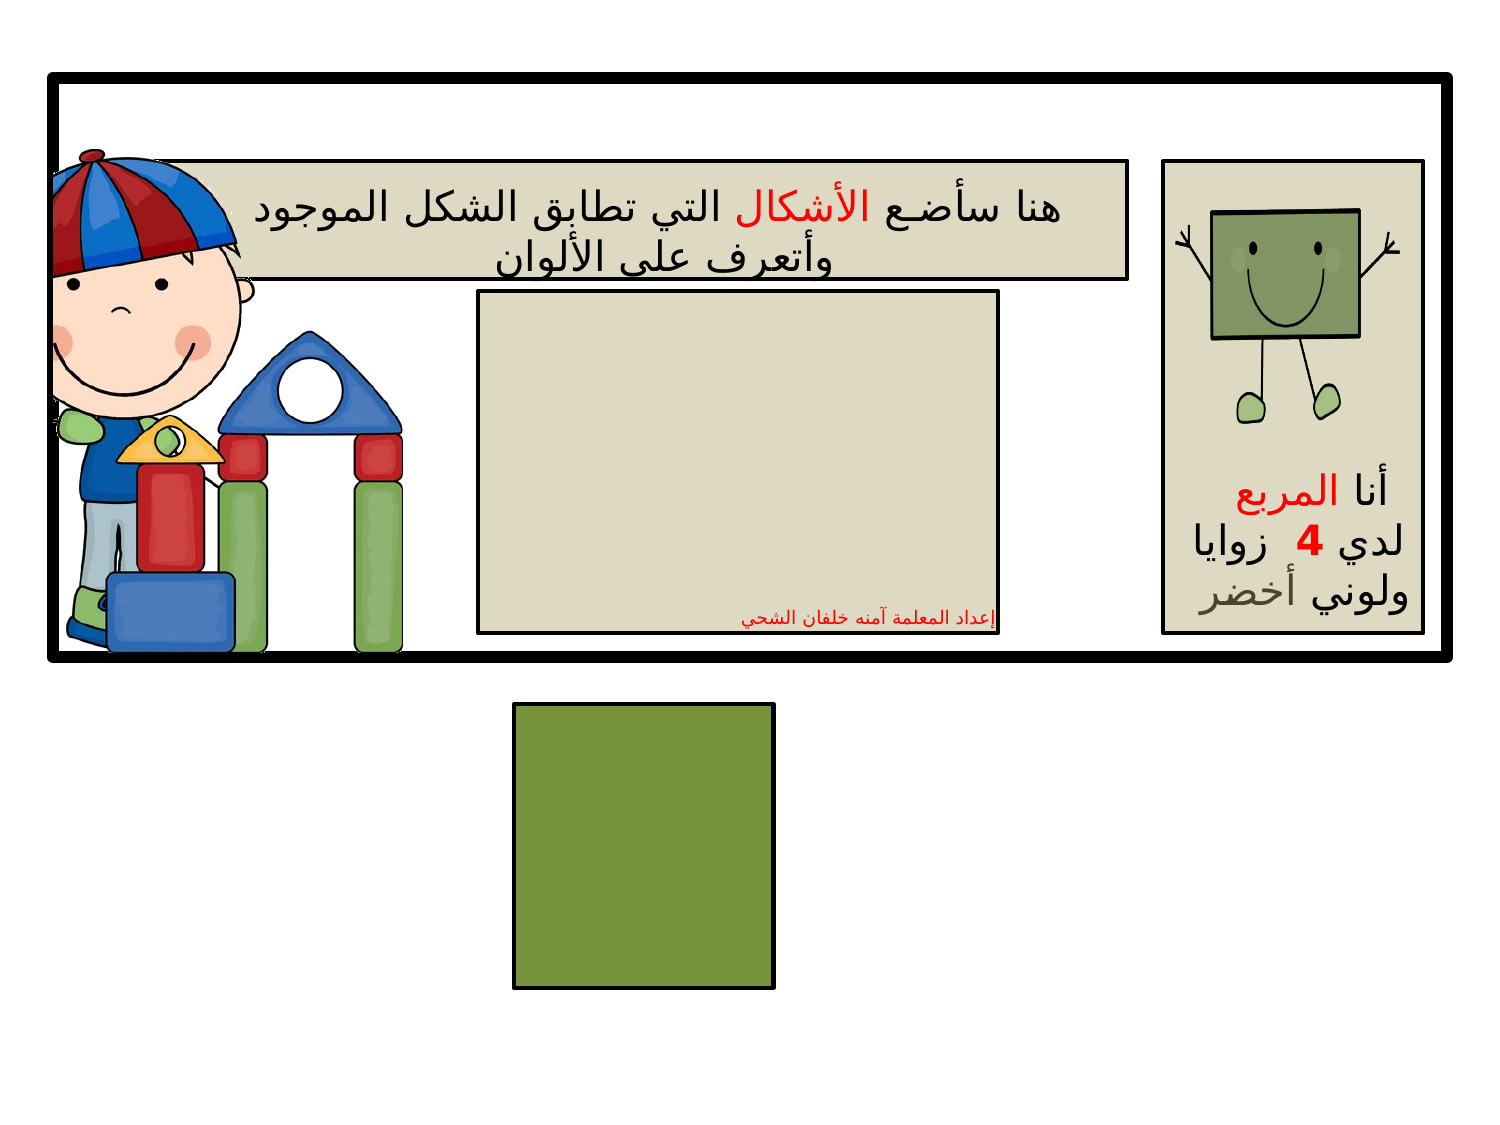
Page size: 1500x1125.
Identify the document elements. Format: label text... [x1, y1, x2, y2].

text_box هنا سأضـع الأشكال التي تطابق الشكل الموجود وأتعرف على الألوان [407, 172, 1157, 288]
text_box [1161, 159, 1425, 456]
text_box [51, 76, 1449, 659]
picture [52, 148, 404, 654]
text_box [407, 159, 1129, 172]
text_box [1161, 621, 1425, 635]
text_box أنا المربع لدي 4 زوايا ولوني أخضر [1098, 456, 1500, 621]
picture [1174, 207, 1400, 424]
text_box [512, 702, 776, 990]
text_box [476, 289, 1000, 635]
text_box إعداد المعلمة آمنه خلفان الشحي [596, 597, 1140, 636]
